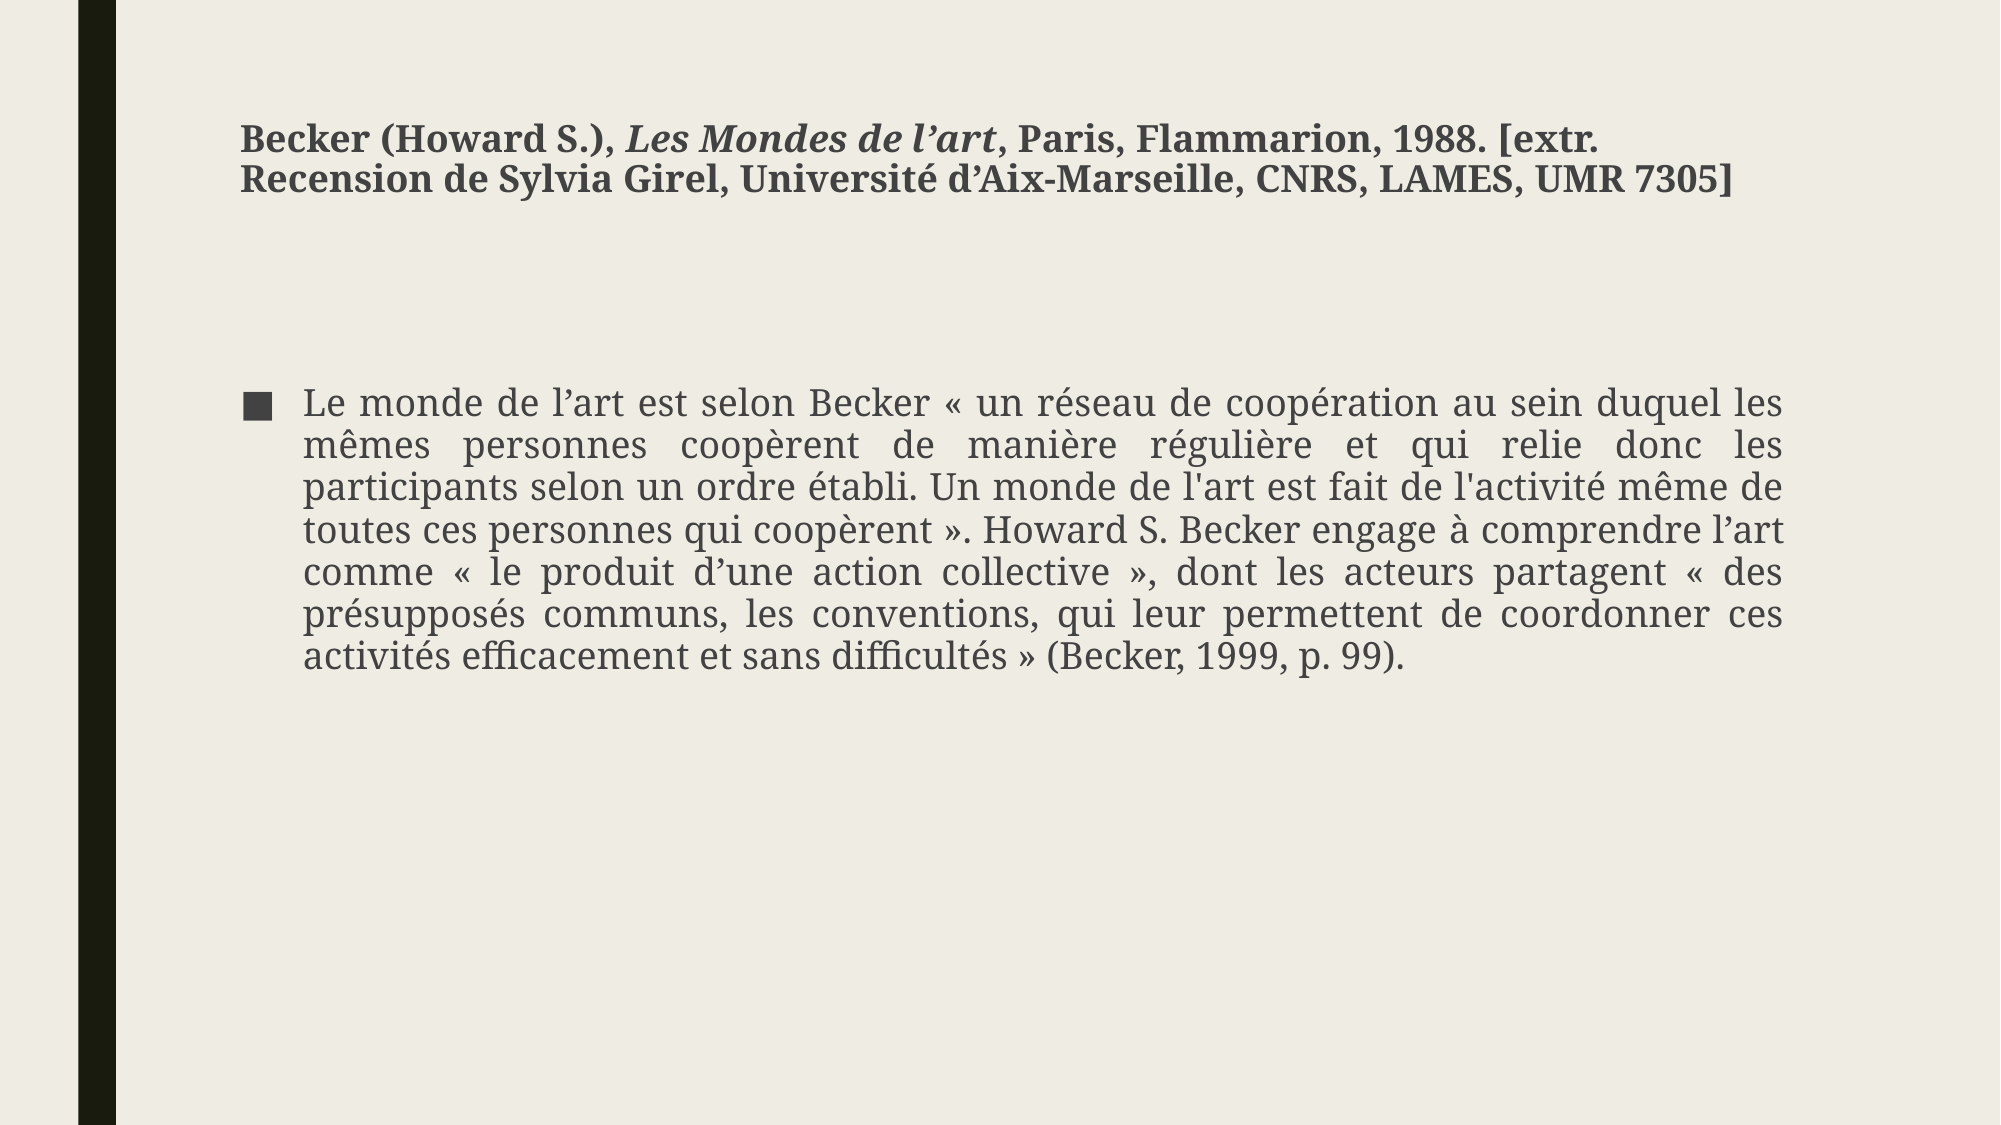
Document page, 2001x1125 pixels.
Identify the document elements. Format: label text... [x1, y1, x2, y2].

list Le monde de l’art est selon Becker « un réseau de coopération au sein duquel les mêmes personnes coopèrent de manière régulière et qui relie donc les participants selon un ordre établi. Un monde de l'art est fait de l'activité même de toutes ces personnes qui coopèrent ». Howard S. Becker engage à comprendre l’art comme « le produit d’une action collective », dont les acteurs partagent « des présupposés communs, les conventions, qui leur permettent de coordonner ces activités efficacement et sans difficultés » (Becker, 1999, p. 99). [225, 375, 1800, 963]
title Becker (Howard S.), Les Mondes de l’art, Paris, Flammarion, 1988. [extr. Recension de Sylvia Girel, Université d’Aix-Marseille, CNRS, LAMES, UMR 7305] [225, 112, 1800, 357]
